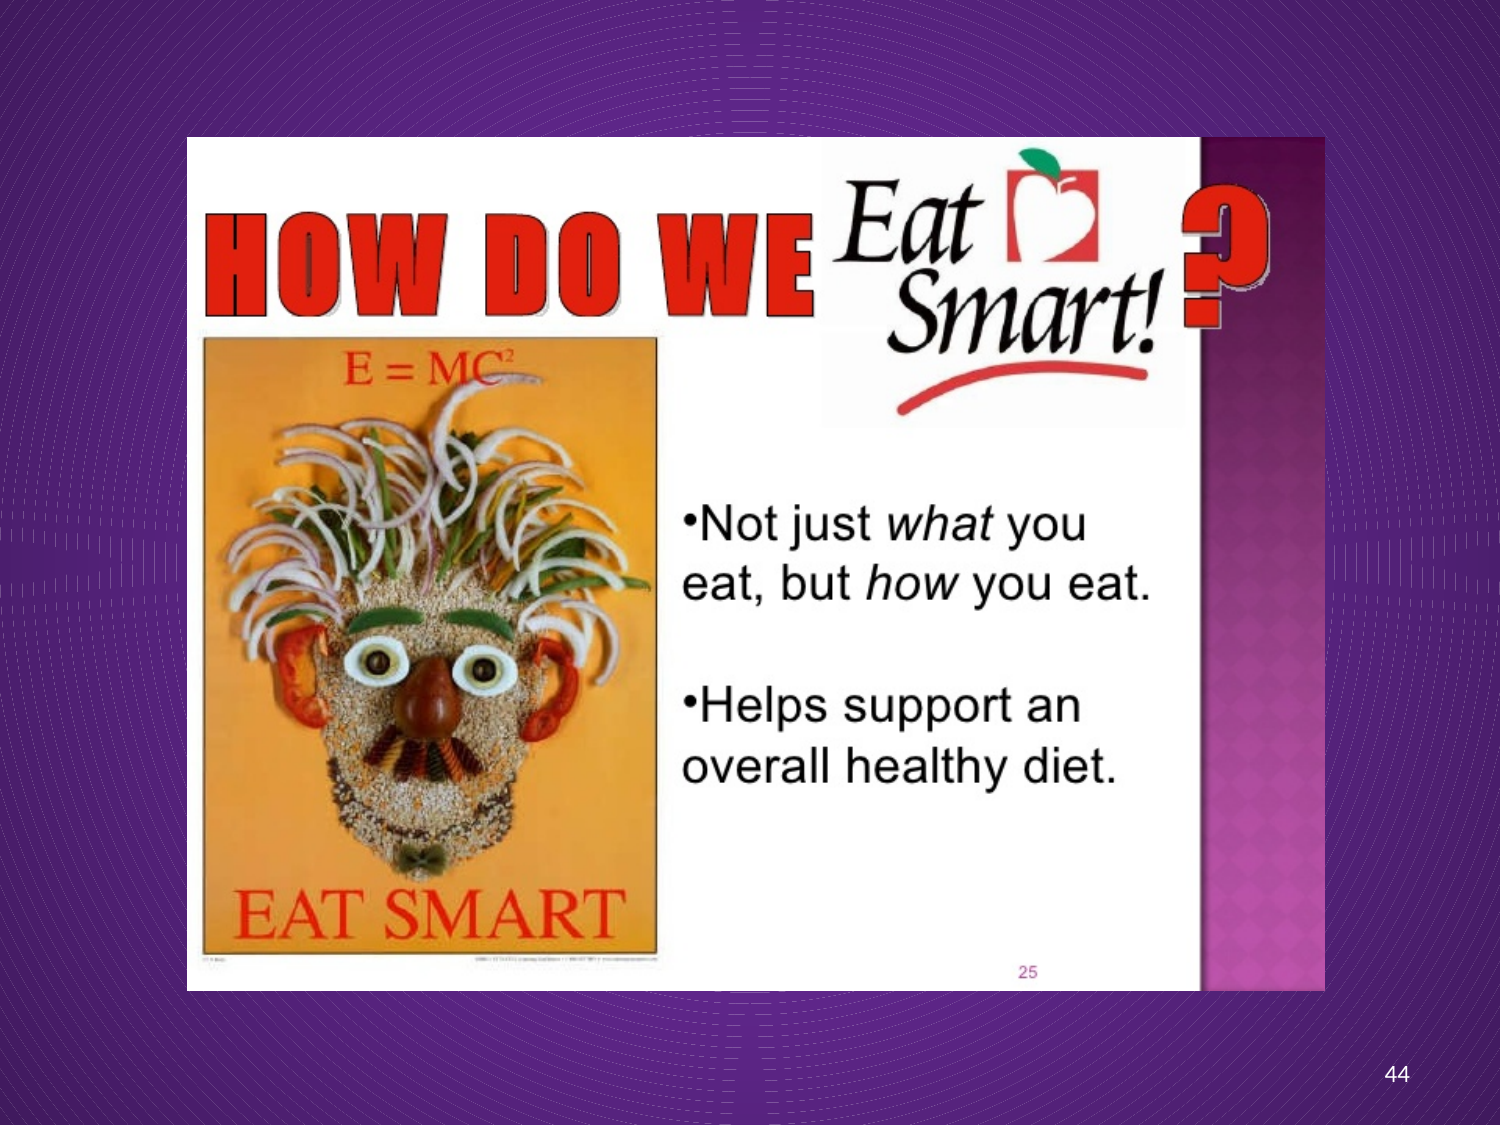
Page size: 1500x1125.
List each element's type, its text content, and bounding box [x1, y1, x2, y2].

slide_number 44 [1074, 1042, 1425, 1103]
picture [187, 137, 1326, 991]
footer [512, 1042, 988, 1103]
